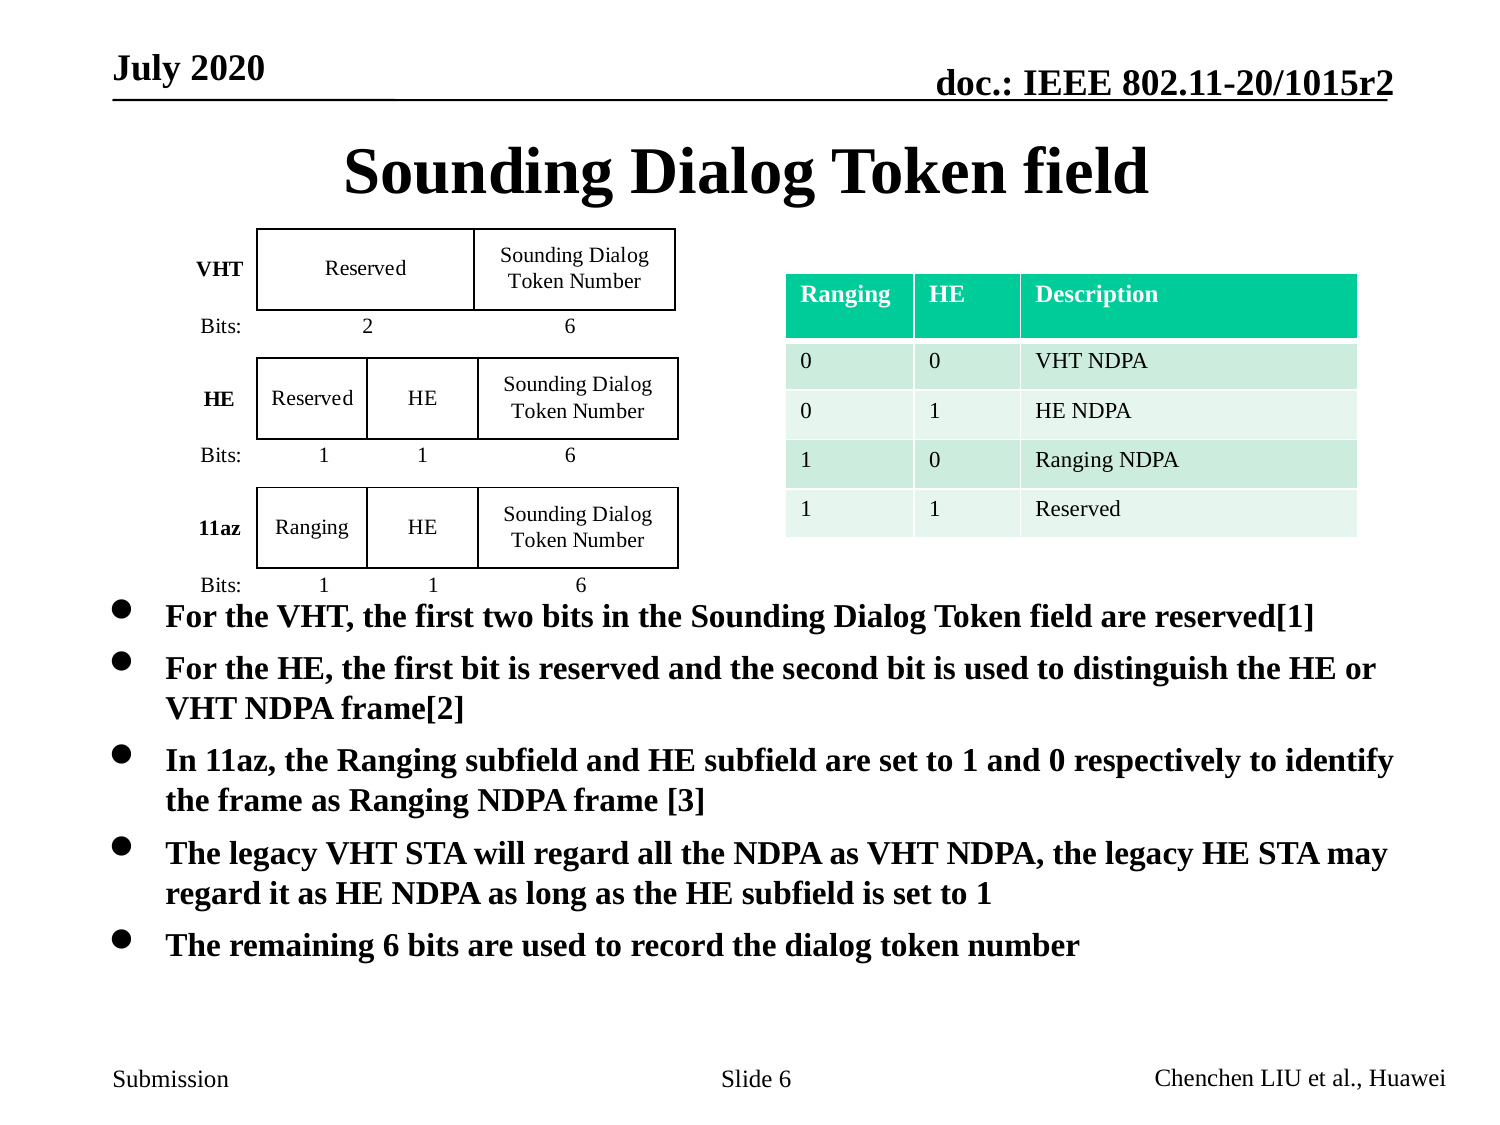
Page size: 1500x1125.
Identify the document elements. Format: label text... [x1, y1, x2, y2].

table_cell 0 [786, 391, 913, 439]
table_cell 1 [915, 490, 1020, 537]
table_cell 1 [786, 440, 913, 488]
table_cell 0 [786, 344, 913, 389]
table_cell HE NDPA [1021, 391, 1357, 439]
table_cell Reserved [1021, 490, 1357, 537]
picture [182, 225, 680, 608]
table_cell 1 [786, 490, 913, 537]
table_header Ranging [786, 274, 913, 338]
list For the VHT, the first two bits in the Sounding Dialog Token field are reserved[1] For the HE, the first bit is reserved and the second bit is used to distinguish the HE or VHT NDPA frame[2] In 11az, the Ranging subfield and HE subfield are set to 1 and 0 respectively to identify the frame as Ranging NDPA frame [3] The legacy VHT STA will regard all the NDPA as VHT NDPA, the legacy HE STA may regard it as HE NDPA as long as the HE subfield is set to 1 The remaining 6 bits are used to record the dialog token number [93, 585, 1424, 977]
table_cell 0 [915, 440, 1020, 488]
table_cell 1 [915, 391, 1020, 439]
table_header Description [1021, 274, 1357, 338]
table_header HE [915, 274, 1020, 338]
table_cell Ranging NDPA [1021, 440, 1357, 488]
table_cell VHT NDPA [1021, 344, 1357, 389]
slide_number Slide 6 [712, 1061, 800, 1123]
table_cell 0 [915, 344, 1020, 389]
title Sounding Dialog Token field [117, 79, 1393, 255]
